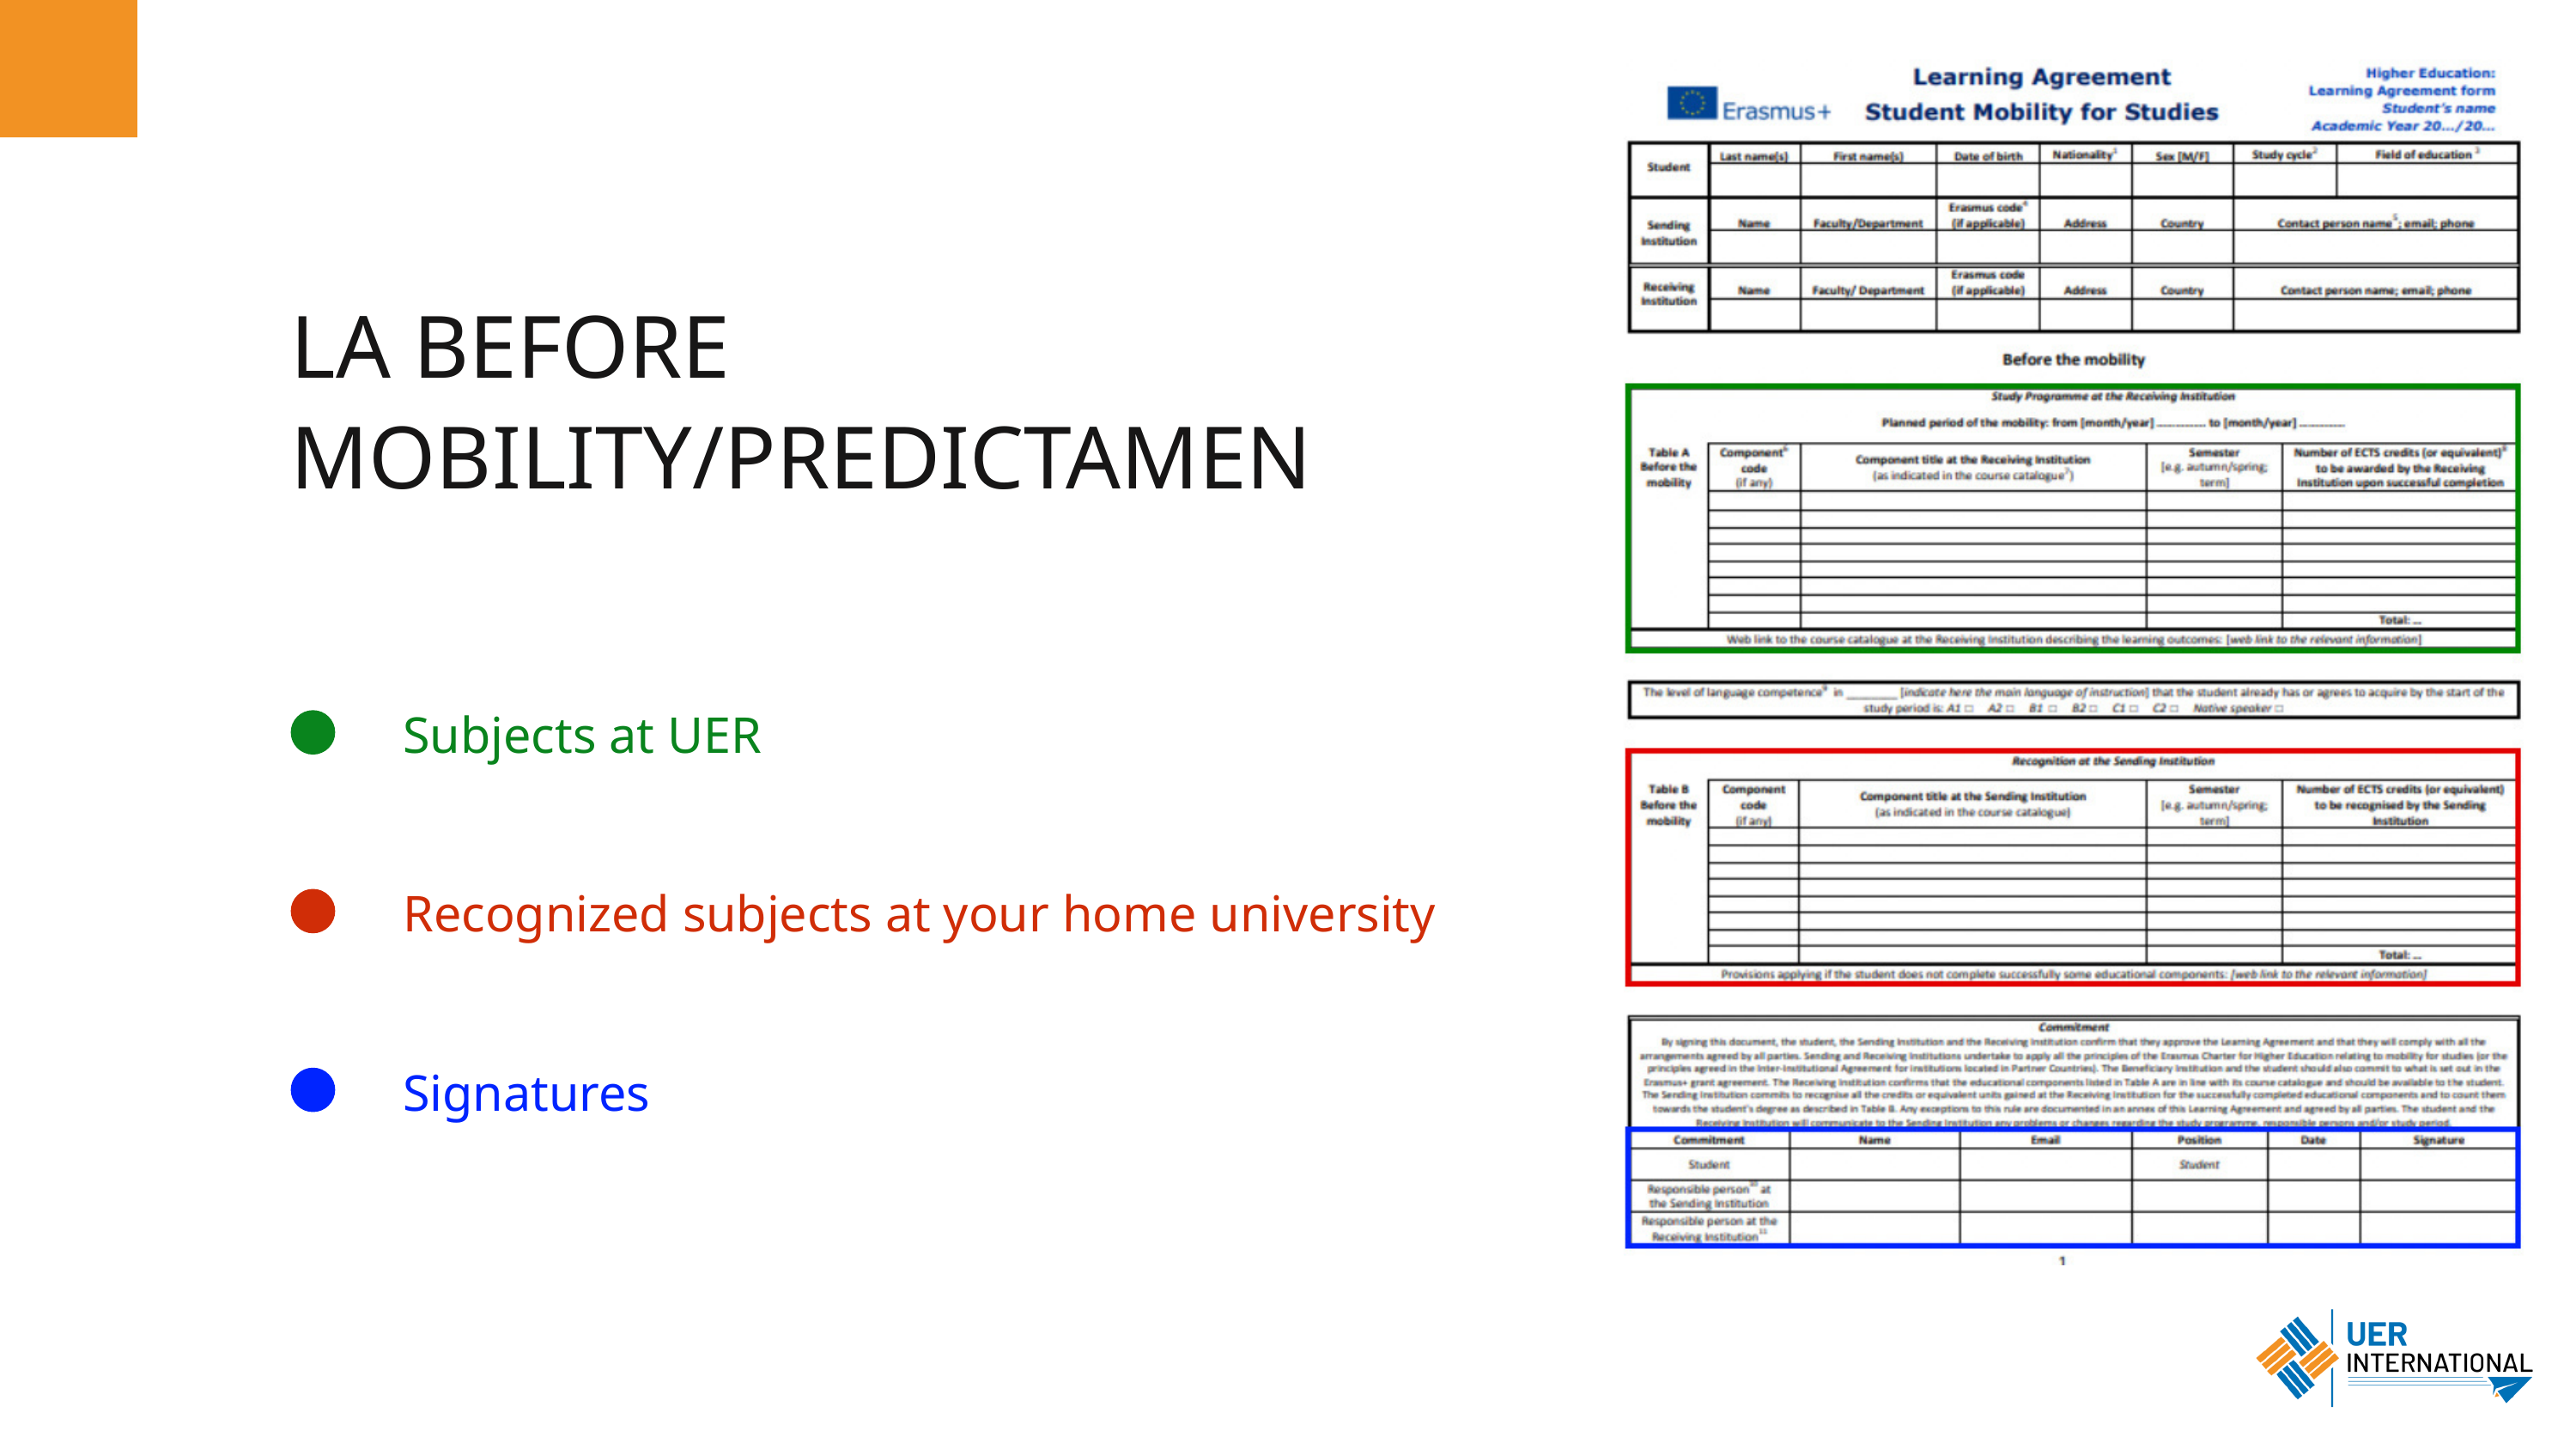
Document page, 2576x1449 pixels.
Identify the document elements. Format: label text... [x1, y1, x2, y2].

text_box [1602, 49, 2535, 1265]
text_box Subjects at UER [403, 694, 1445, 764]
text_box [0, 0, 138, 138]
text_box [290, 888, 336, 934]
text_box LA BEFORE MOBILITY/PREDICTAMEN [290, 284, 1381, 506]
text_box Recognized subjects at your home university [403, 872, 1546, 943]
text_box [2245, 1303, 2535, 1410]
text_box Signatures [403, 1052, 1445, 1121]
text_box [290, 710, 336, 755]
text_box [290, 1067, 336, 1113]
